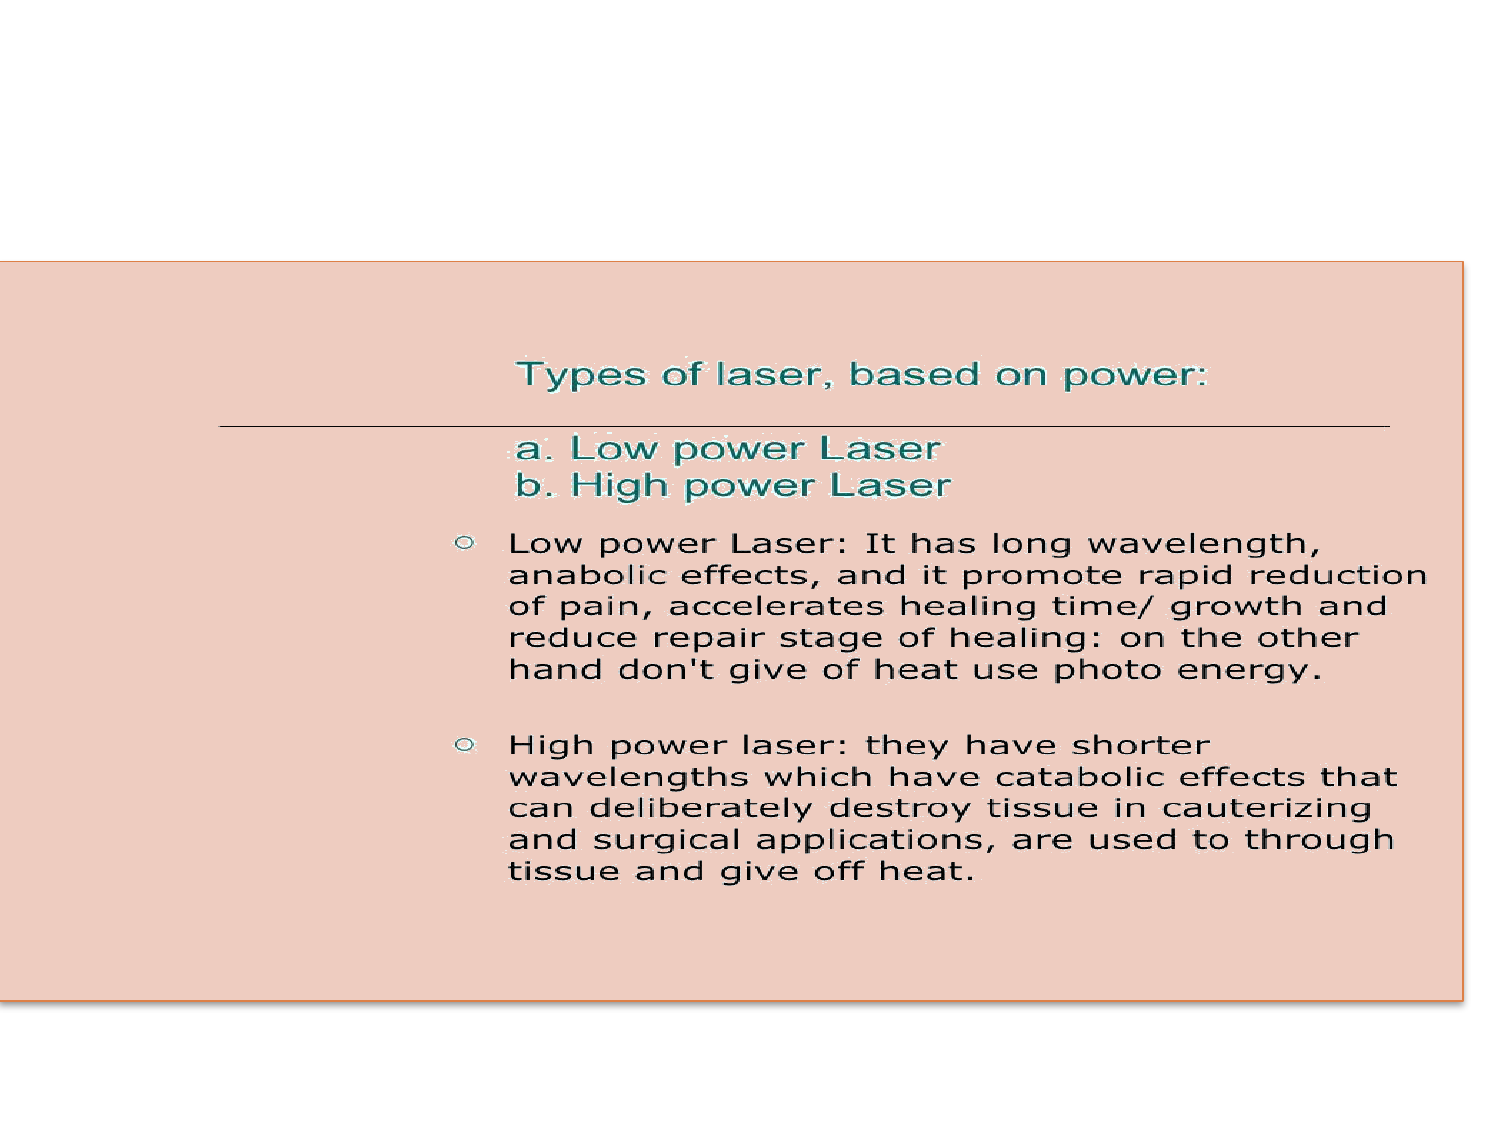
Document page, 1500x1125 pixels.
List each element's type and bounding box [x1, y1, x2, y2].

list [0, 262, 1463, 1001]
